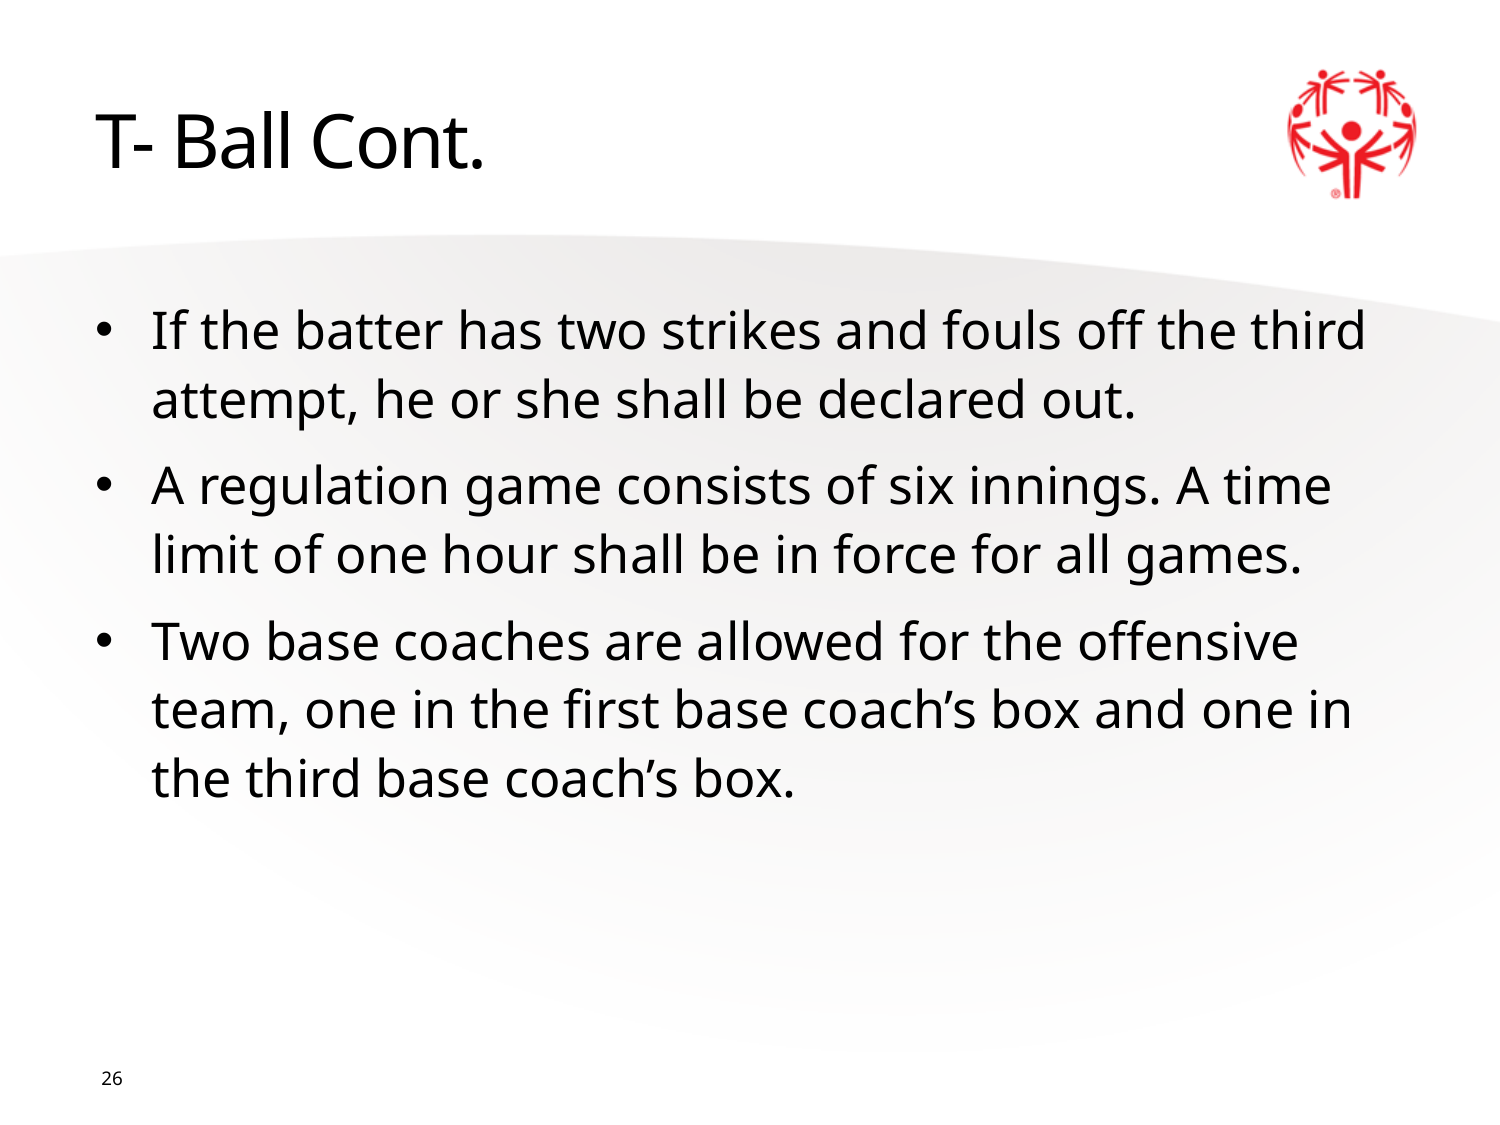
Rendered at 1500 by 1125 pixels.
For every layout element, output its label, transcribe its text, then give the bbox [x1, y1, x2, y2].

title T- Ball Cont. [89, 60, 1247, 232]
picture [0, 0, 1500, 1125]
slide_number 26 [90, 1061, 665, 1093]
list If the batter has two strikes and fouls off the third attempt, he or she shall be declared out. A regulation game consists of six innings. A time limit of one hour shall be in force for all games. Two base coaches are allowed for the offensive team, one in the first base coach’s box and one in the third base coach’s box. [89, 285, 1388, 1018]
